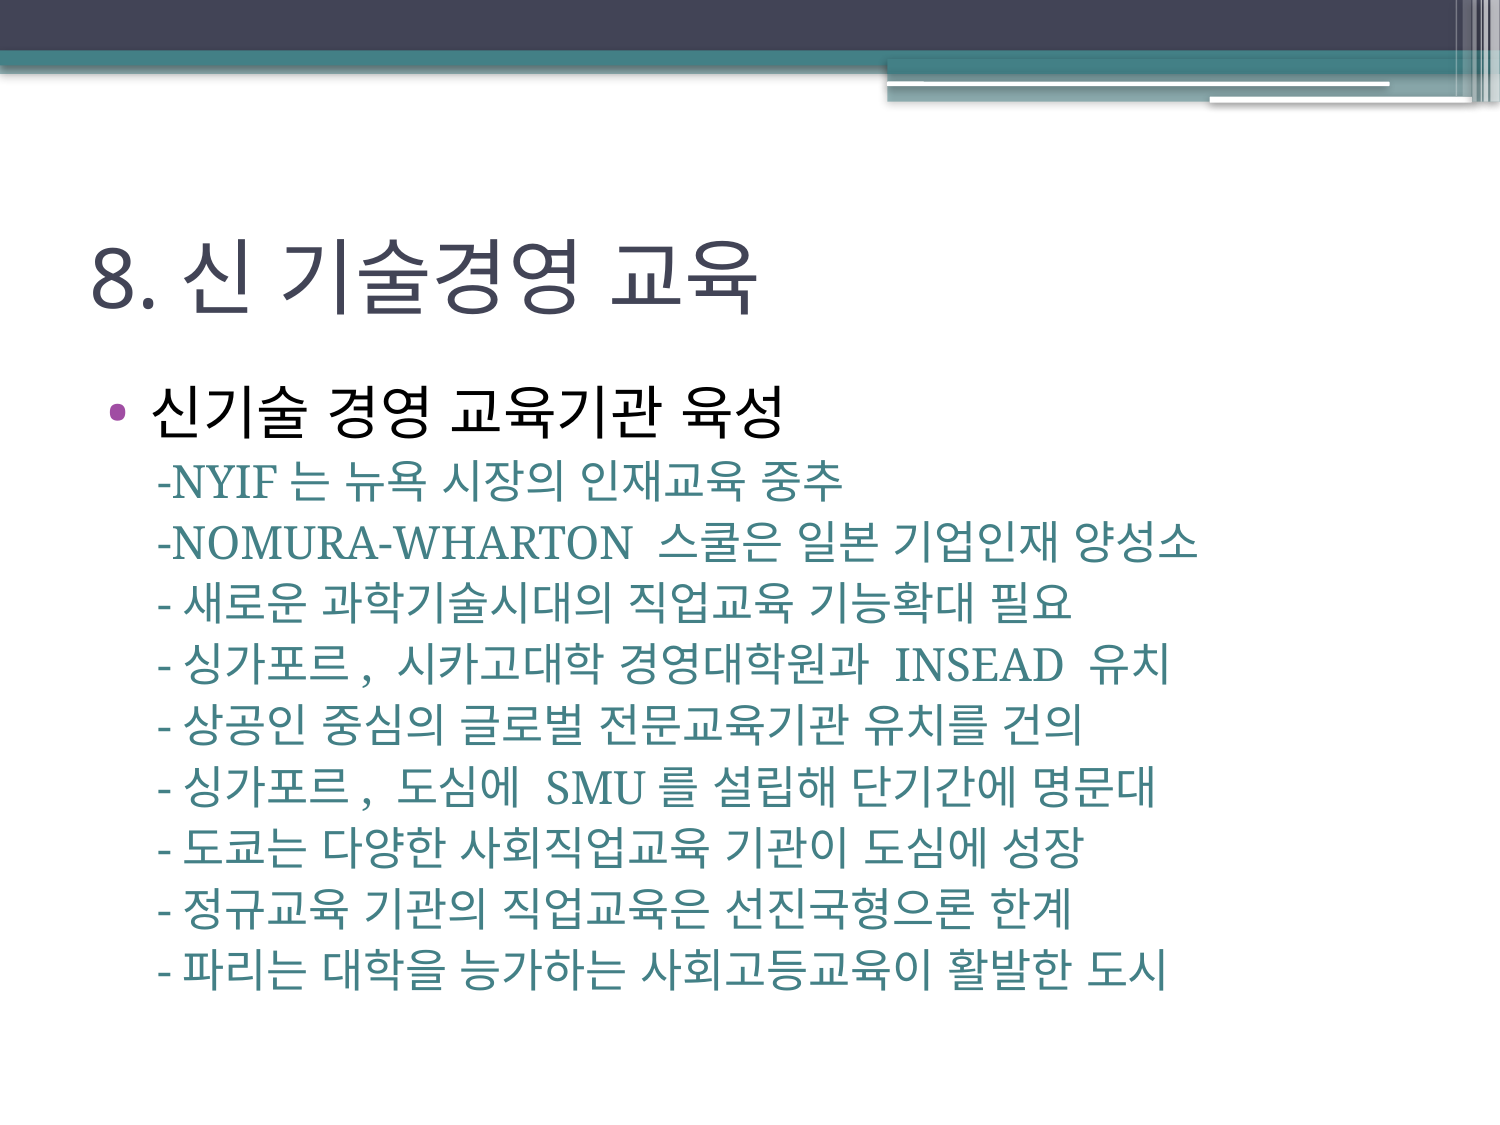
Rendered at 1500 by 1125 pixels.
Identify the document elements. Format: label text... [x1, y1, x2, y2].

list 신기술 경영 교육기관 육성 -NYIF는 뉴욕 시장의 인재교육 중추 -NOMURA-WHARTON 스쿨은 일본 기업인재 양성소 -새로운 과학기술시대의 직업교육 기능확대 필요 -싱가포르, 시카고대학 경영대학원과 INSEAD 유치 -상공인 중심의 글로벌 전문교육기관 유치를 건의 -싱가포르, 도심에 SMU를 설립해 단기간에 명문대 -도쿄는 다양한 사회직업교육 기관이 도심에 성장 -정규교육 기관의 직업교육은 선진국형으론 한계 -파리는 대학을 능가하는 사회고등교육이 활발한 도시 [75, 368, 1425, 1079]
title 8.신 기술경영 교육 [75, 187, 1425, 363]
